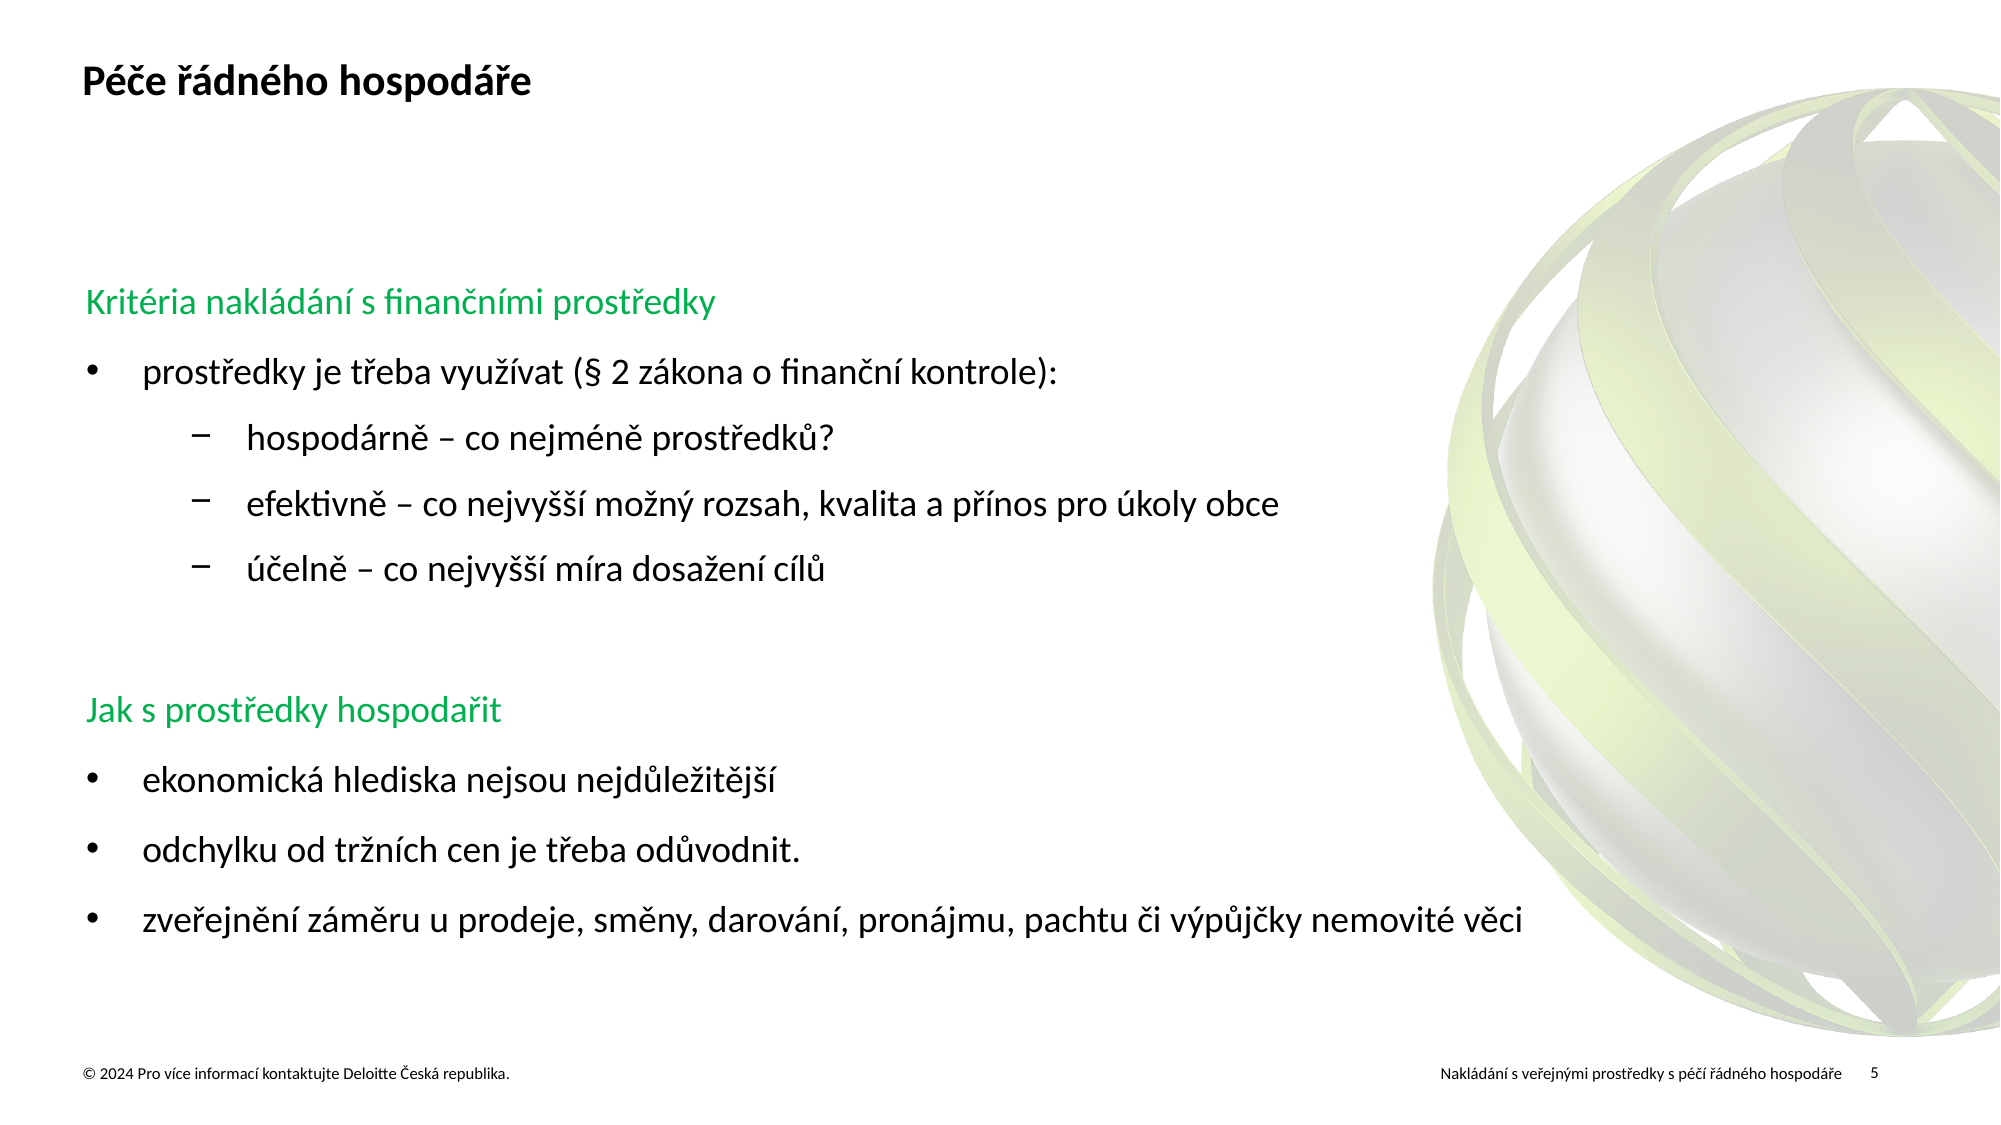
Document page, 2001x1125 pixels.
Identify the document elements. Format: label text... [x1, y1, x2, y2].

list Kritéria nakládání s finančními prostředky prostředky je třeba využívat (§ 2 zákona o finanční kontrole): hospodárně – co nejméně prostředků? efektivně – co nejvyšší možný rozsah, kvalita a přínos pro úkoly obce účelně – co nejvyšší míra dosažení cílů Jak s prostředky hospodařit ekonomická hlediska nejsou nejdůležitější odchylku od tržních cen je třeba odůvodnit. zveřejnění záměru u prodeje, směny, darování, pronájmu, pachtu či výpůjčky nemovité věci [86, 276, 1404, 1039]
title Péče řádného hospodáře [82, 52, 1404, 107]
picture [1409, 0, 2000, 1125]
